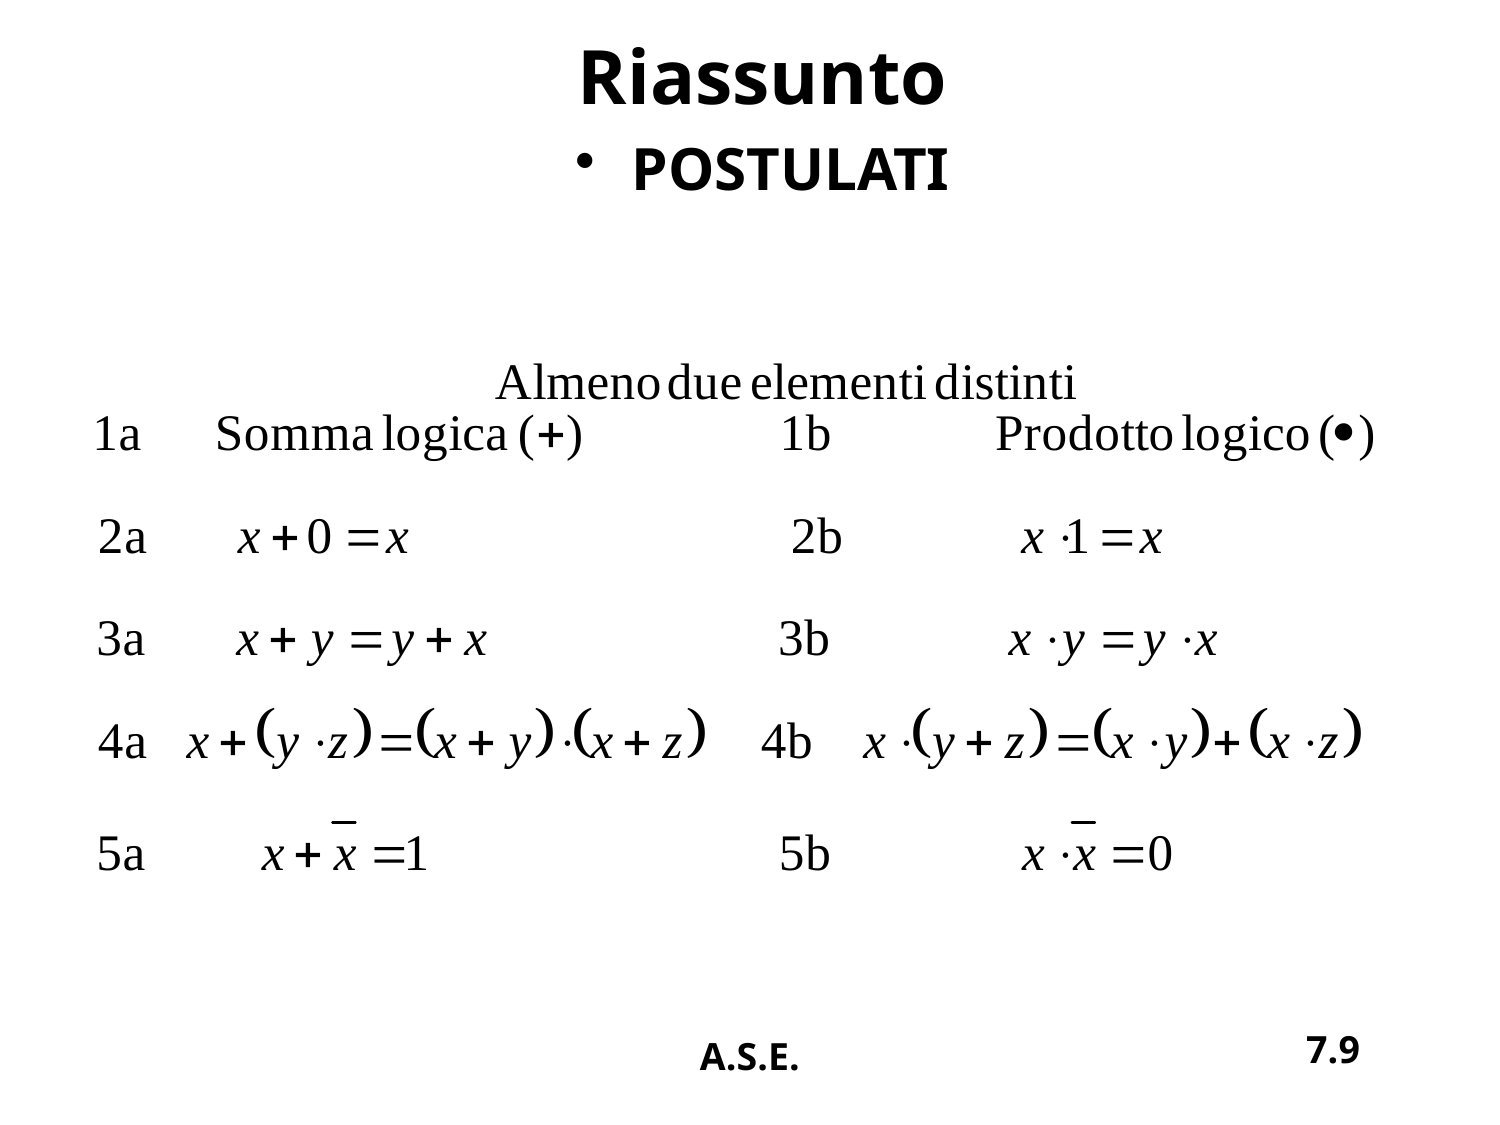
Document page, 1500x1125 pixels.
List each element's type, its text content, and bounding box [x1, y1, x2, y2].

list POSTULATI [49, 124, 1476, 1001]
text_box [89, 352, 1384, 883]
slide_number 7.9 [1062, 1018, 1376, 1094]
footer A.S.E. [512, 1024, 988, 1101]
title Riassunto [49, 24, 1476, 124]
